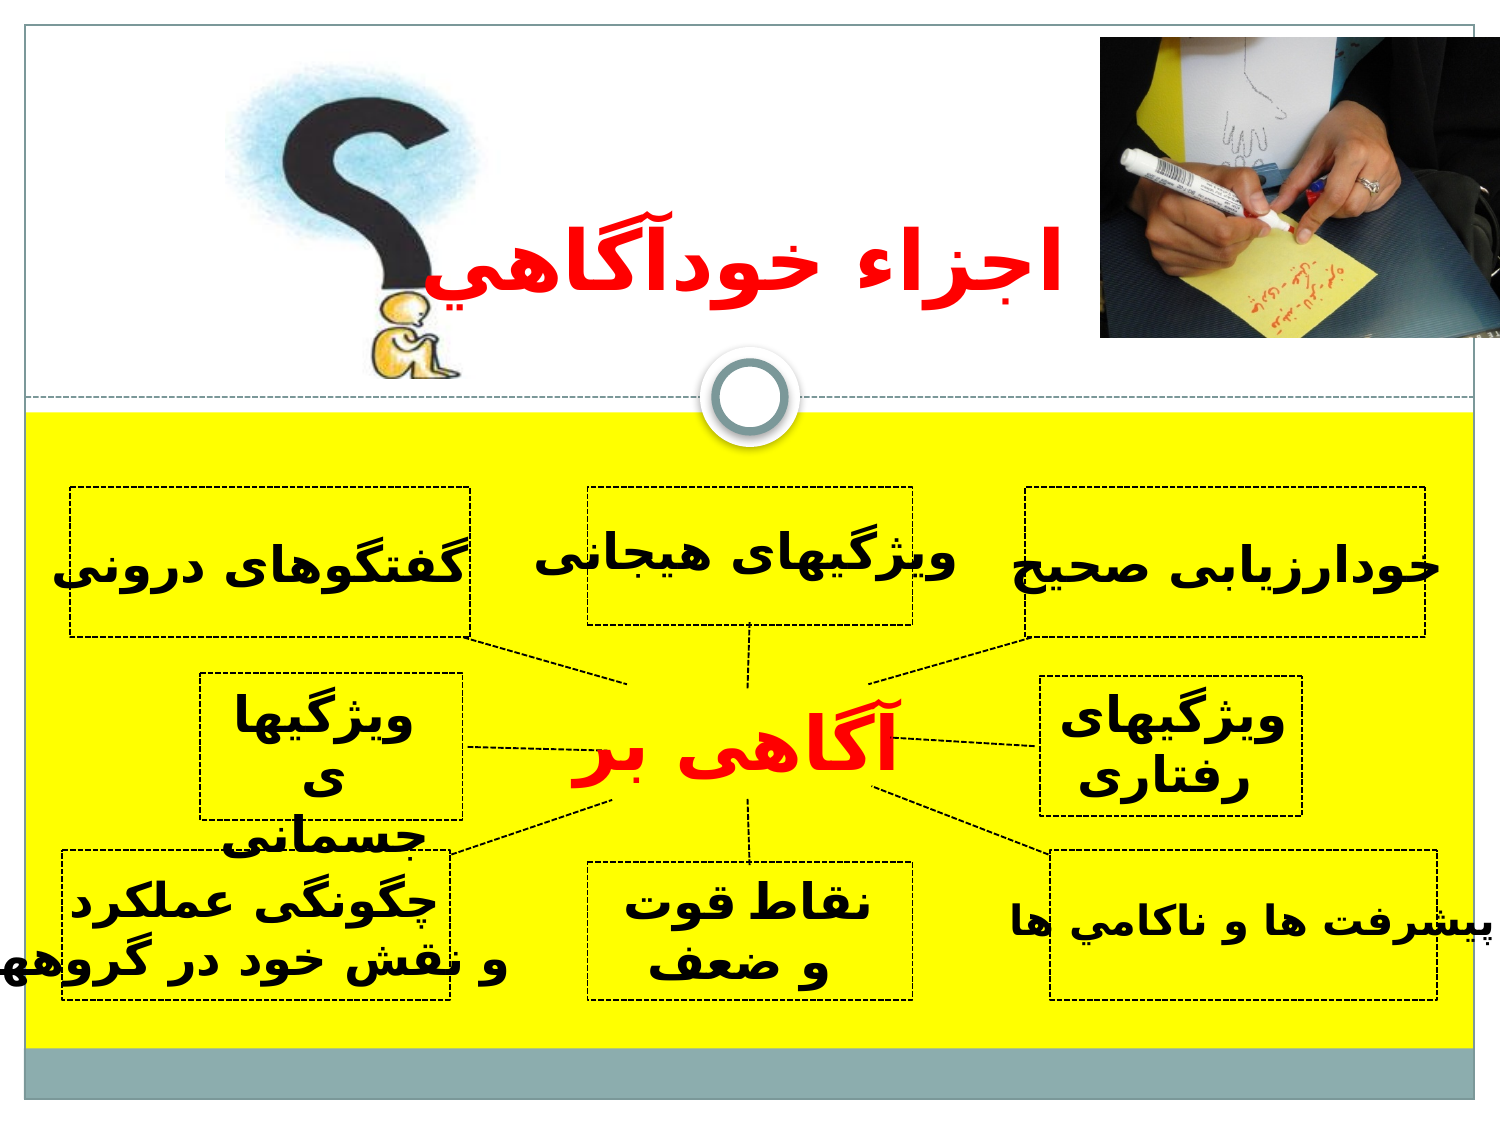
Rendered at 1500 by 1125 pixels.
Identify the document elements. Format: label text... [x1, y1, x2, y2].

text_box پيشرفت ها و ناكامي ها [1437, 886, 1500, 952]
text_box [1024, 487, 1426, 638]
text_box [871, 785, 929, 810]
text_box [1039, 674, 1303, 816]
subtitle آگاهی بر [462, 687, 1013, 850]
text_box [199, 672, 463, 838]
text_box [579, 487, 913, 626]
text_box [587, 862, 913, 1001]
picture [224, 49, 507, 379]
text_box [930, 807, 1438, 1001]
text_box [42, 849, 451, 1001]
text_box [70, 487, 471, 638]
picture [1099, 37, 1500, 338]
text_box پيشرفت ها و ناكامي ها [980, 886, 1050, 952]
text_box اجزاء خودآگاهي [512, 199, 1088, 363]
